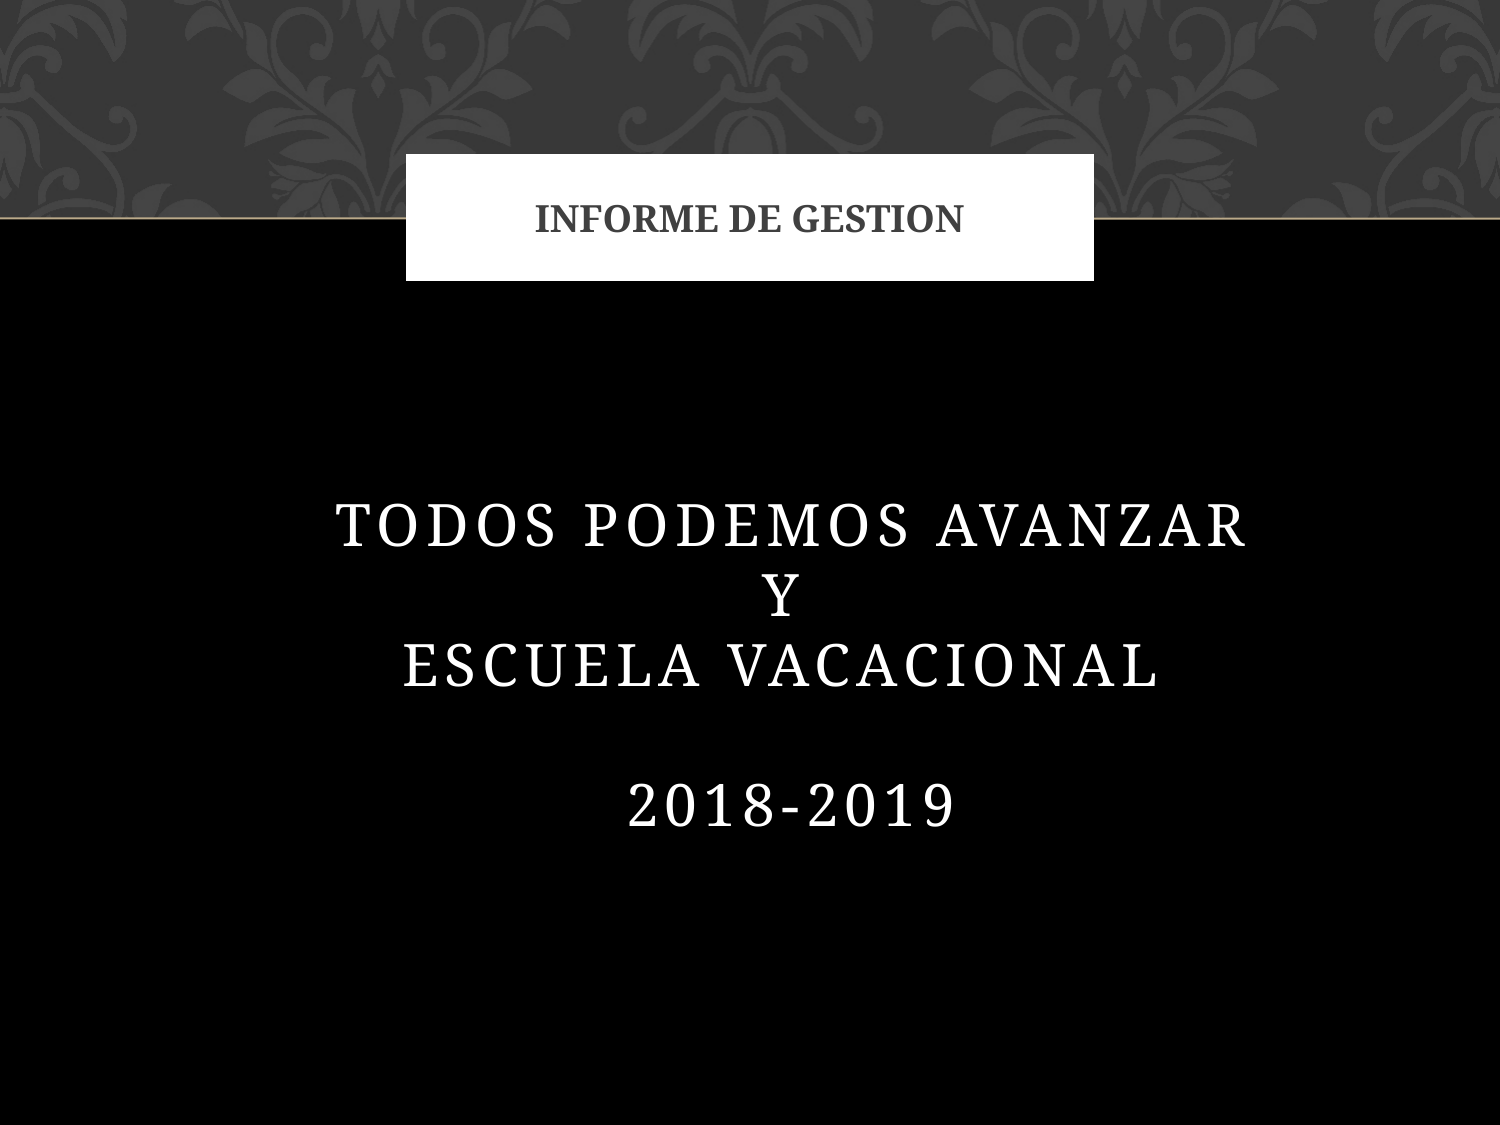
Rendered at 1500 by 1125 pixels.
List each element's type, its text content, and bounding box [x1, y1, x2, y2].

title INFORME DE GESTION [406, 154, 1094, 281]
text_box TODOS PODEMOS AVANZAR Y ESCUELA VACACIONAL 2018-2019 [159, 479, 1424, 846]
